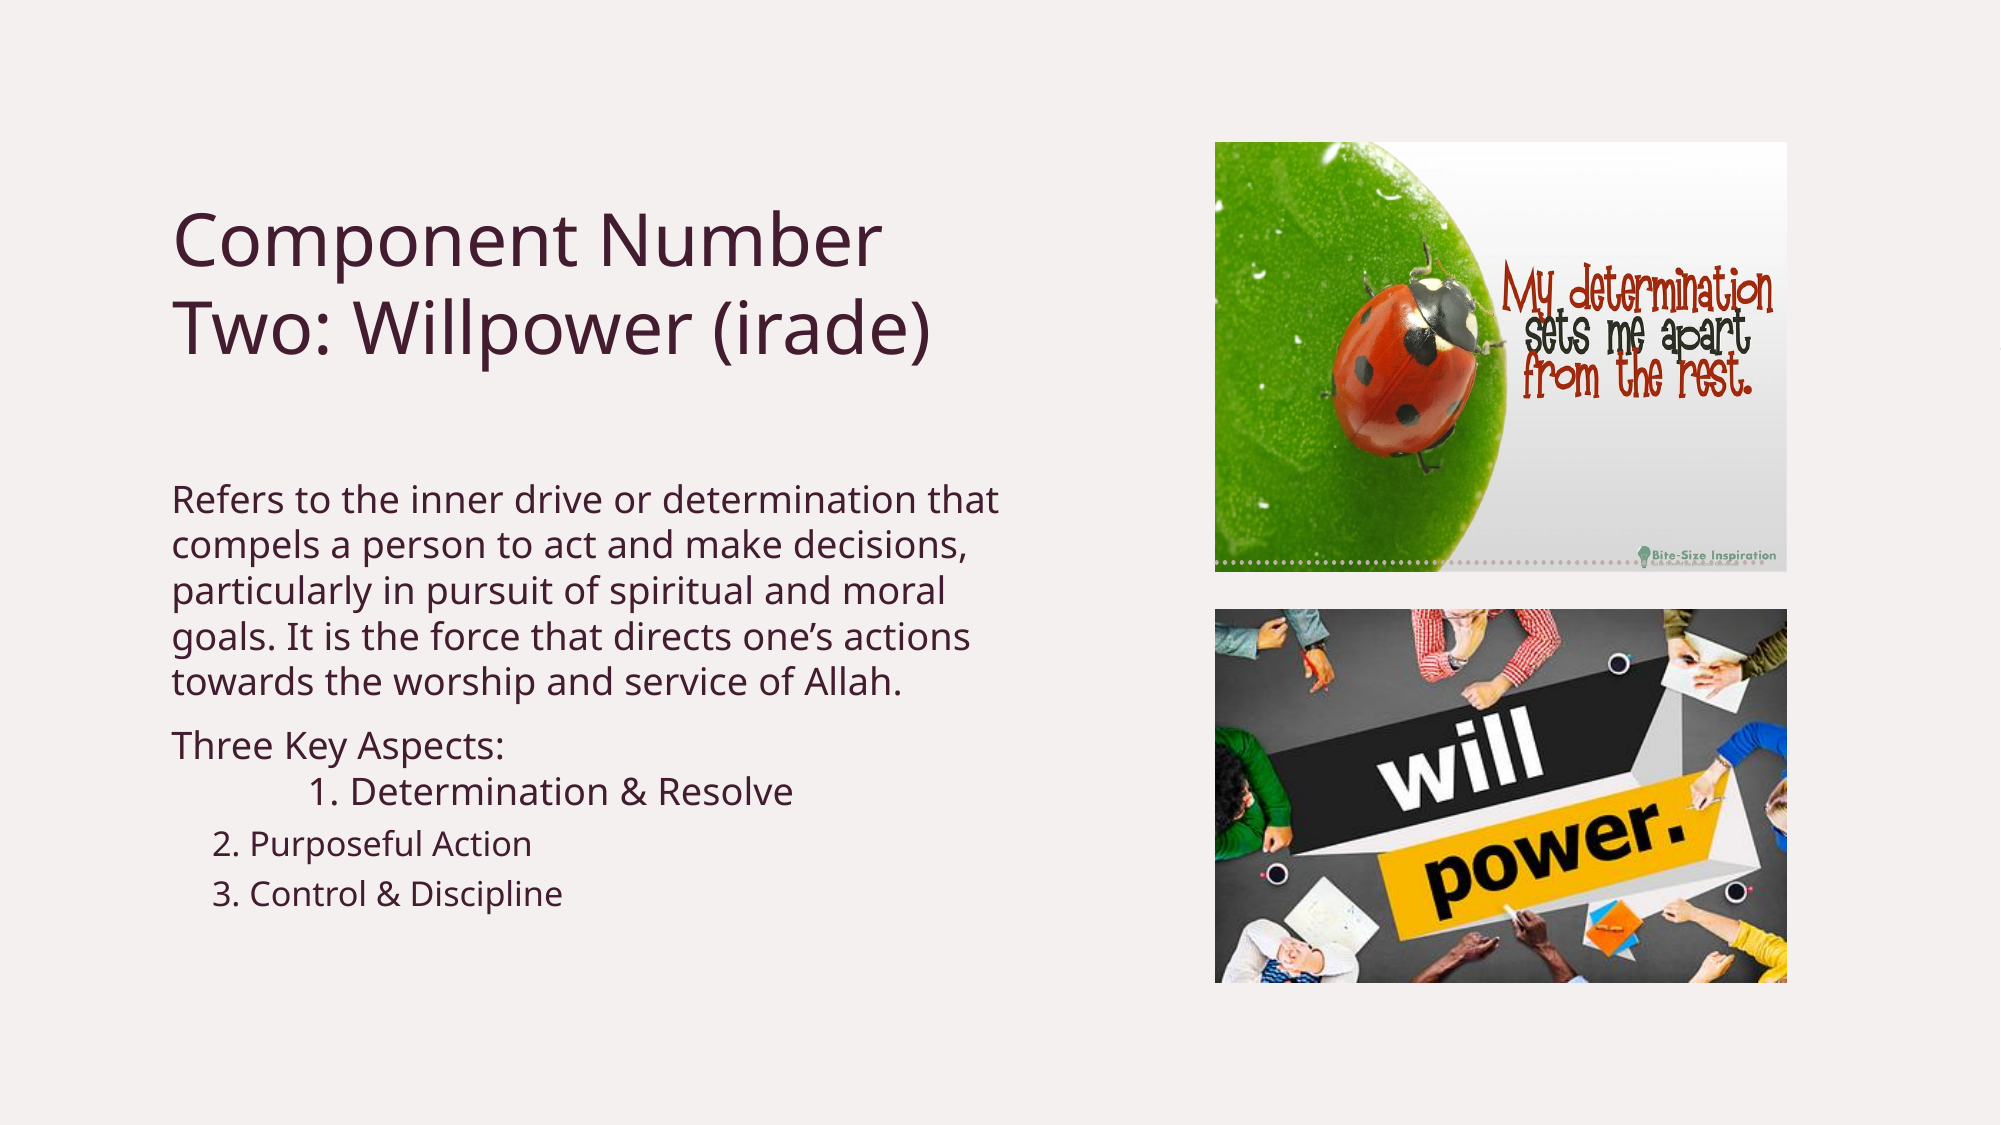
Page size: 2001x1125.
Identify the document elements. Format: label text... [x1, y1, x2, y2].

list Refers to the inner drive or determination that compels a person to act and make decisions, particularly in pursuit of spiritual and moral goals. It is the force that directs one’s actions towards the worship and service of Allah. Three Key Aspects: 1. Determination & Resolve 2. Purposeful Action 3. Control & Discipline [156, 467, 1025, 969]
title Component Number Two: Willpower (irade) [157, 157, 1048, 405]
picture [1215, 609, 1787, 983]
picture [1215, 142, 1787, 572]
text_box [0, 0, 2000, 1125]
